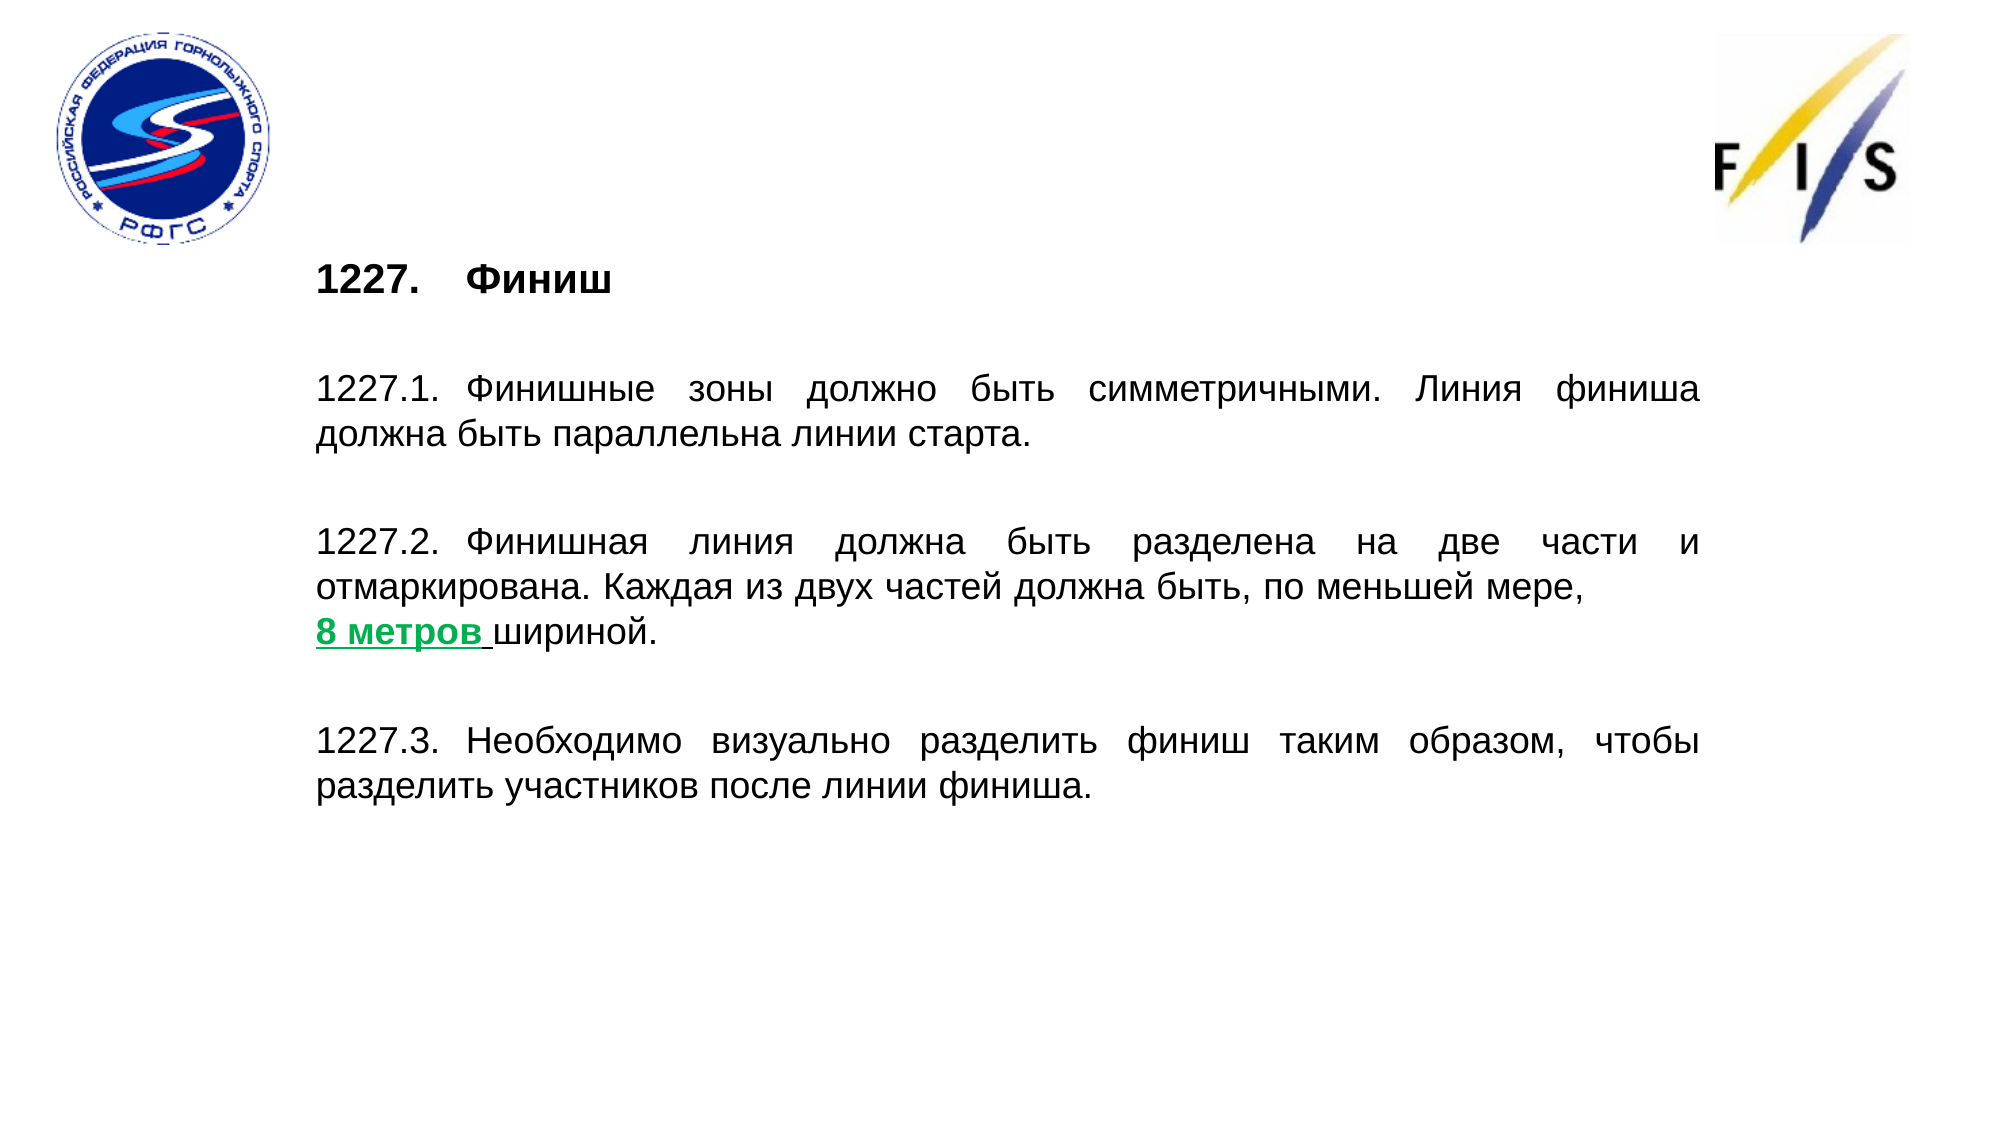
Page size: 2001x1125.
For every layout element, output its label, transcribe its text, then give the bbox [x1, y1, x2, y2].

picture [1715, 34, 1911, 245]
picture [15, 30, 302, 245]
text_box 1227. Финиш [301, 244, 1716, 310]
text_box 1227.3. Необходимо визуально разделить финиш таким образом, чтобы разделить участников после линии финиша. [301, 708, 1716, 814]
text_box 1227.2. Финишная линия должна быть разделена на две части и отмаркирована. Каждая из двух частей должна быть, по меньшей мере, 8 метров шириной. [301, 509, 1716, 660]
text_box 1227.1. Финишные зоны должно быть симметричными. Линия финиша должна быть параллельна линии старта. [301, 356, 1716, 462]
